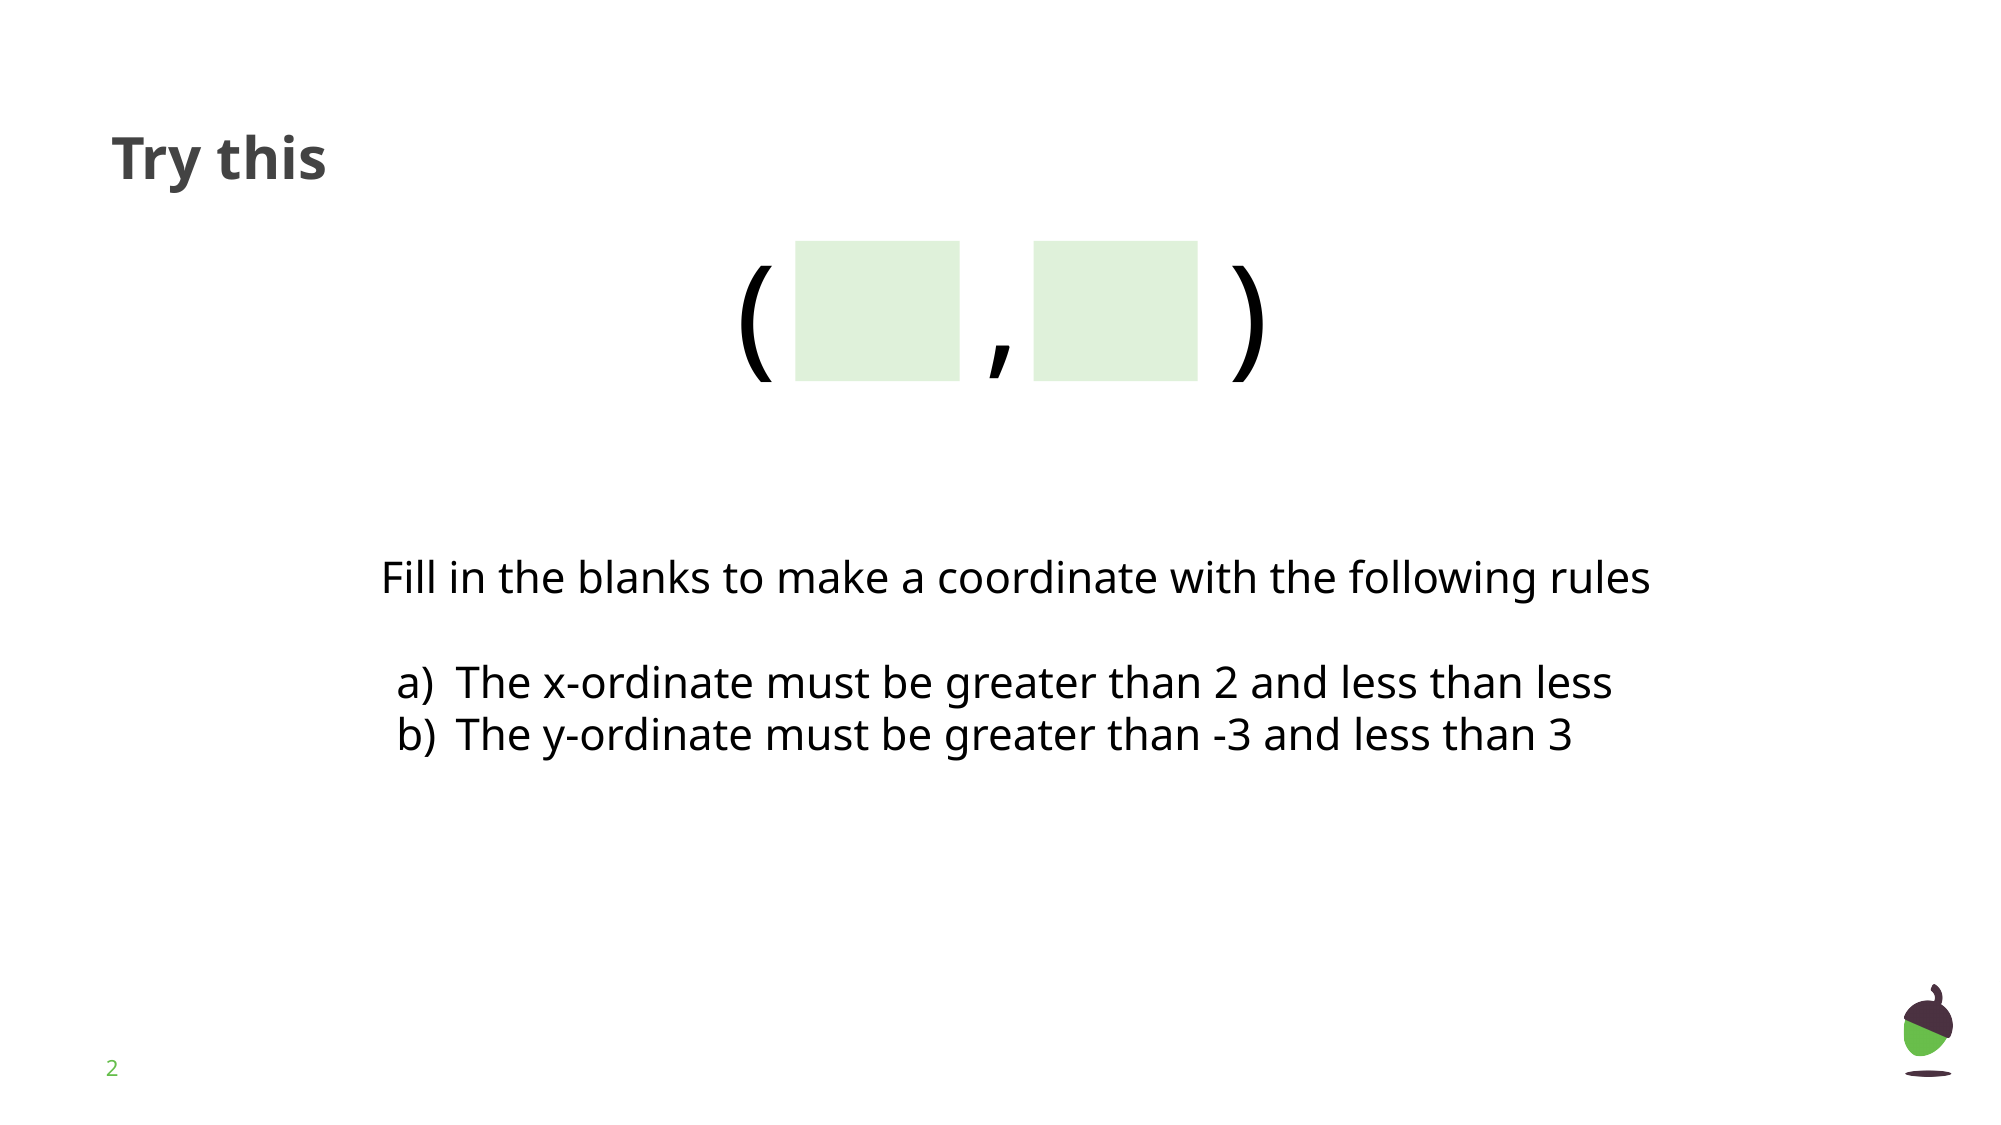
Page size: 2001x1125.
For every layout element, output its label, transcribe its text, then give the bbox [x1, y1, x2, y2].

picture [1903, 984, 1953, 1077]
text_box Try this [96, 93, 365, 191]
text_box Fill in the blanks to make a coordinate with the following rules The x-ordinate must be greater than 2 and less than less The y-ordinate must be greater than -3 and less than 3 [365, 534, 1700, 691]
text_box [721, 219, 1344, 397]
